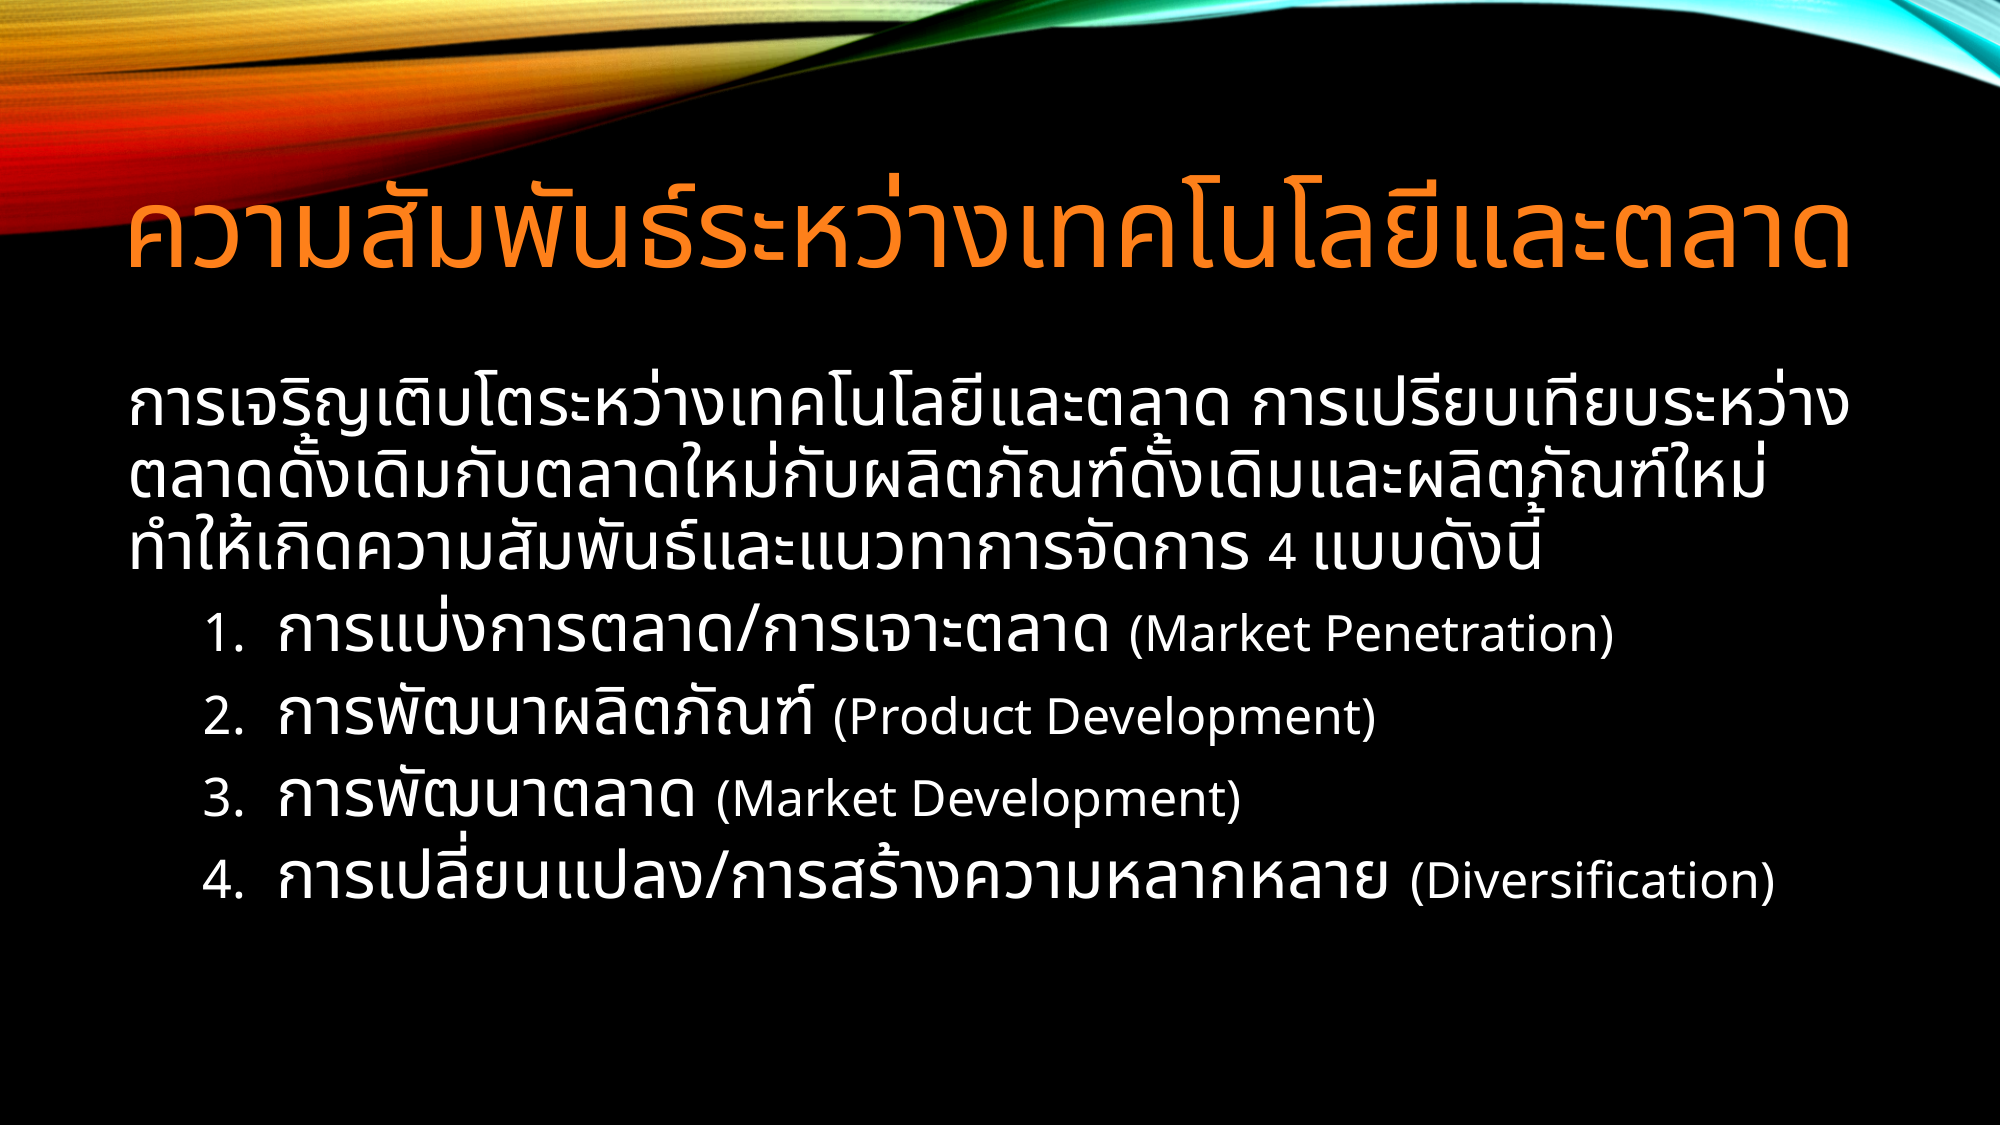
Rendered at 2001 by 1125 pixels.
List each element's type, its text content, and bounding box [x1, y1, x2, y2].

list การเจริญเติบโตระหว่างเทคโนโลยีและตลาด การเปรียบเทียบระหว่างตลาดดั้งเดิมกับตลาดใหม่กับผลิตภัณฑ์ดั้งเดิมและผลิตภัณฑ์ใหม่ ทำให้เกิดความสัมพันธ์และแนวทาการจัดการ 4 แบบดังนี้ การแบ่งการตลาด/การเจาะตลาด (Market Penetration) การพัฒนาผลิตภัณฑ์ (Product Development) การพัฒนาตลาด (Market Development) การเปลี่ยนแปลง/การสร้างความหลากหลาย (Diversification) [112, 360, 1888, 1080]
title ความสัมพันธ์ระหว่างเทคโนโลยีและตลาด [93, 125, 1888, 338]
picture [0, 0, 2000, 237]
